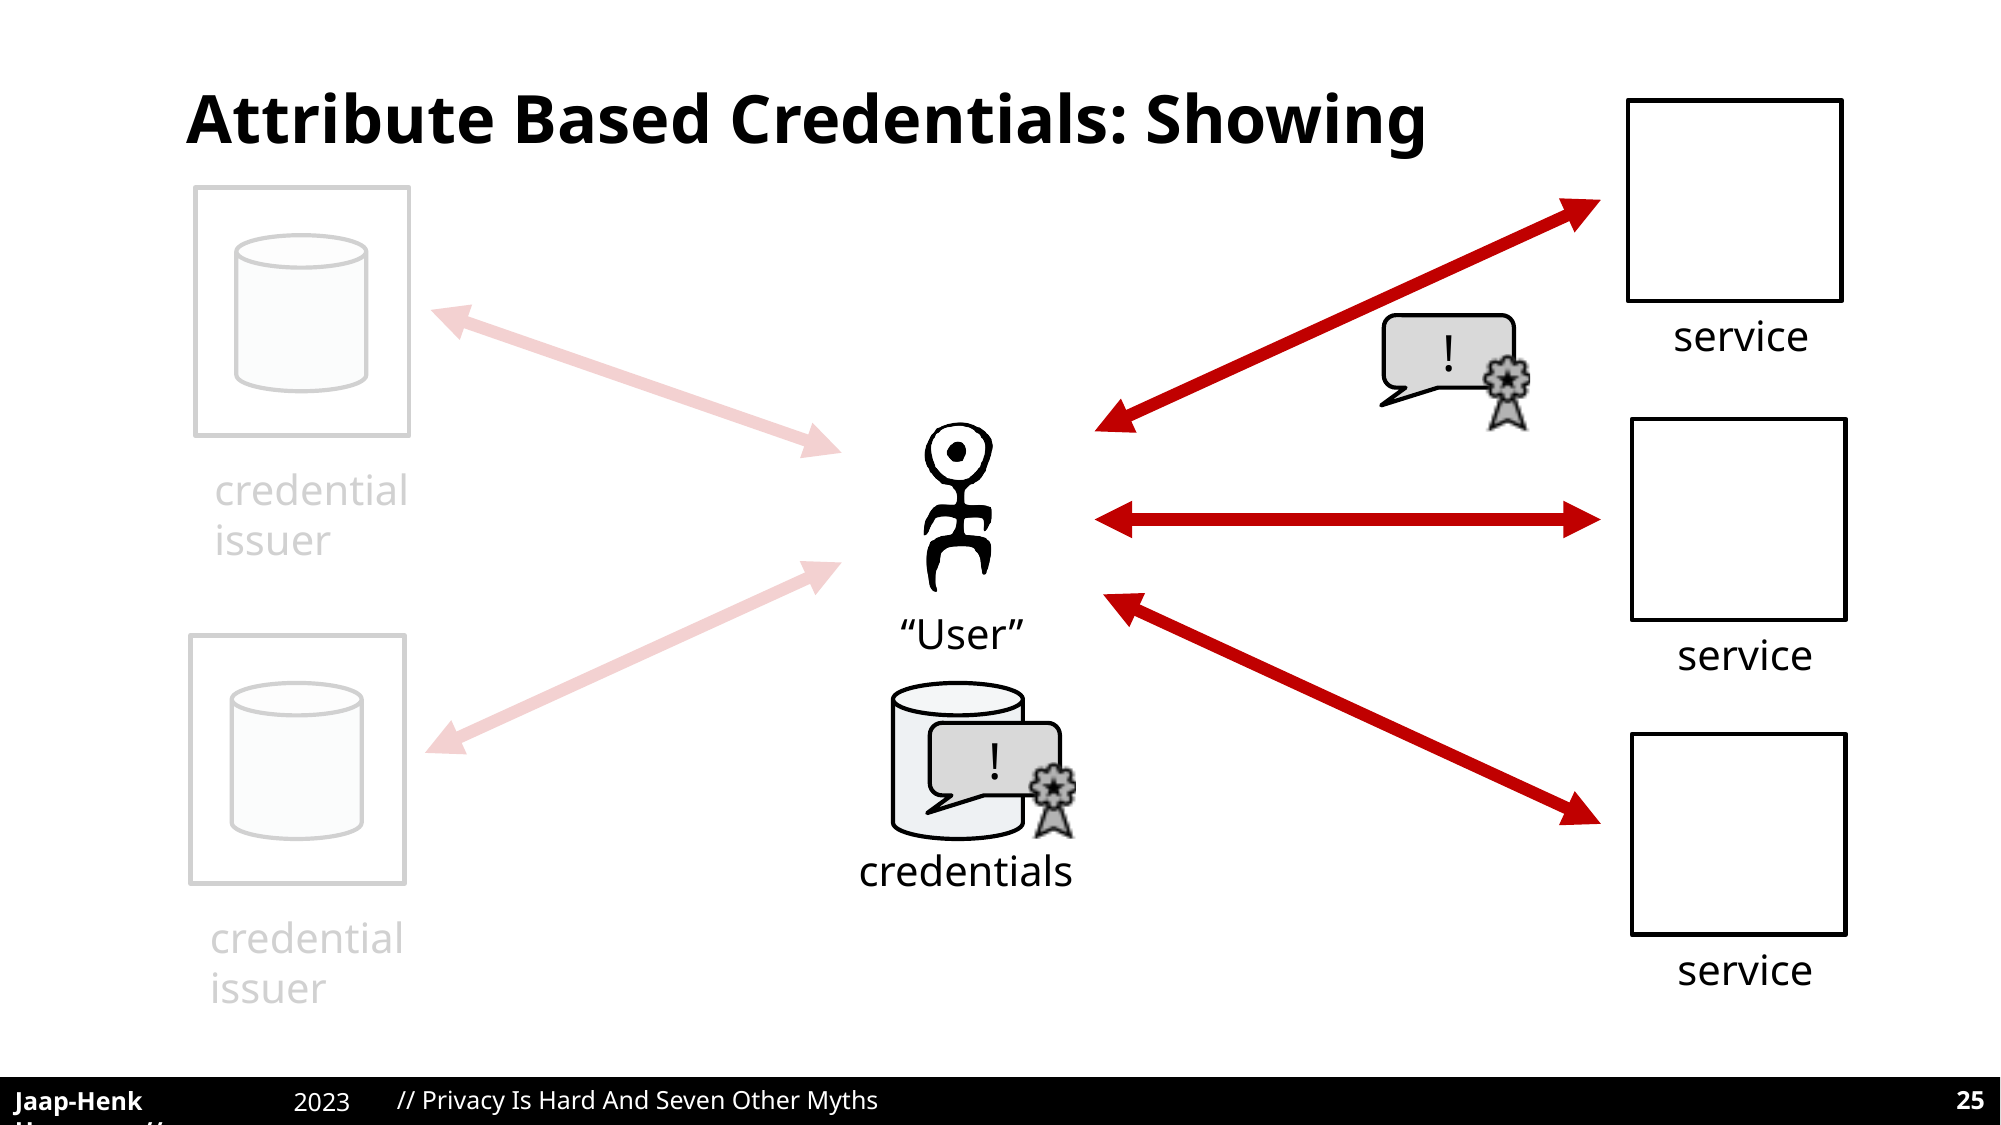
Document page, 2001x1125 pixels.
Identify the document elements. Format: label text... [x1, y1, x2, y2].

text_box credentials [848, 837, 1089, 903]
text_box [194, 187, 430, 574]
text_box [424, 562, 842, 754]
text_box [1627, 99, 1843, 369]
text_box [1631, 418, 1847, 688]
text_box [929, 722, 1077, 840]
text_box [1631, 733, 1847, 1003]
slide_number 25 [1875, 1078, 2000, 1125]
footer // Privacy Is Hard And Seven Other Myths [381, 1078, 1249, 1125]
text_box [34, 65, 848, 1059]
slide_number 2023 [220, 1078, 381, 1125]
title Attribute Based Credentials: Showing [171, 0, 1829, 164]
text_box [1383, 314, 1531, 432]
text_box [430, 309, 842, 454]
text_box [890, 680, 1025, 837]
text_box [190, 635, 425, 1021]
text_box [1094, 199, 1602, 432]
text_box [1102, 594, 1602, 825]
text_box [873, 421, 1044, 667]
